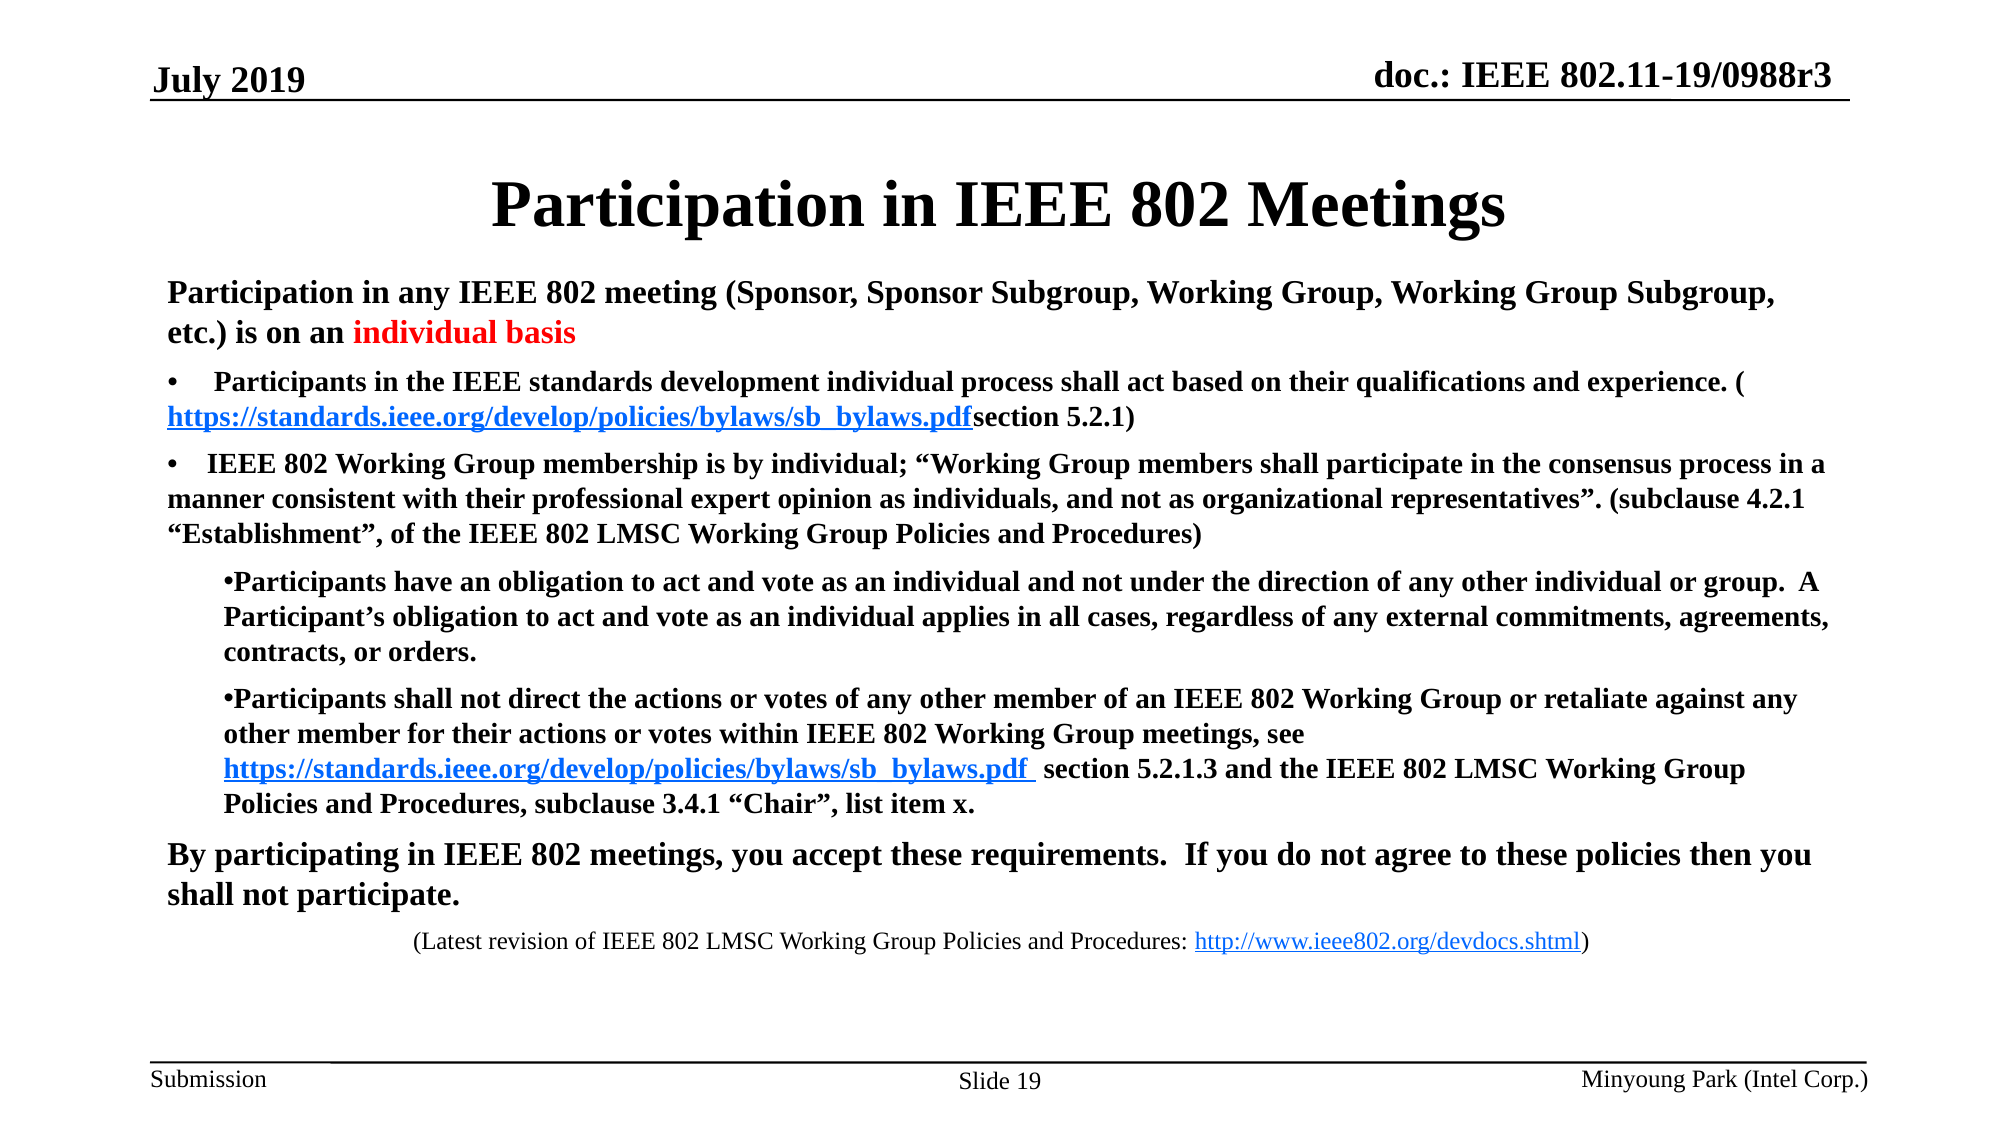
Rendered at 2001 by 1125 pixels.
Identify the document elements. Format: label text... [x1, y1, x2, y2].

list Participation in any IEEE 802 meeting (Sponsor, Sponsor Subgroup, Working Group, Working Group Subgroup, etc.) is on an individual basis • Participants in the IEEE standards development individual process shall act based on their qualifications and experience. (https://standards.ieee.org/develop/policies/bylaws/sb_bylaws.pdfsection 5.2.1) • IEEE 802 Working Group membership is by individual; “Working Group members shall participate in the consensus process in a manner consistent with their professional expert opinion as individuals, and not as organizational representatives”. (subclause 4.2.1 “Establishment”, of the IEEE 802 LMSC Working Group Policies and Procedures) Participants have an obligation to act and vote as an individual and not under the direction of any other individual or group. A Participant’s obligation to act and vote as an individual applies in all cases, regardless of any external commitments, agreements, contracts, or orders. Participants shall not direct the actions or votes of any other member of an IEEE 802 Working Group or retaliate against any other member for their actions or votes within IEEE 802 Working Group meetings, see https://standards.ieee.org/develop/policies/bylaws/sb_bylaws.pdf section 5.2.1.3 and the IEEE 802 LMSC Working Group Policies and Procedures, subclause 3.4.1 “Chair”, list item x. By participating in IEEE 802 meetings, you accept these requirements. If you do not agree to these policies then you shall not participate. (Latest revision of IEEE 802 LMSC Working Group Policies and Procedures: http://www.ieee802.org/devdocs.shtml) [152, 262, 1850, 1063]
title Participation in IEEE 802 Meetings [150, 112, 1850, 288]
footer Minyoung Park (Intel Corp.) [1266, 1061, 1869, 1093]
slide_number Slide 19 [957, 1064, 1042, 1095]
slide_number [152, 54, 347, 101]
